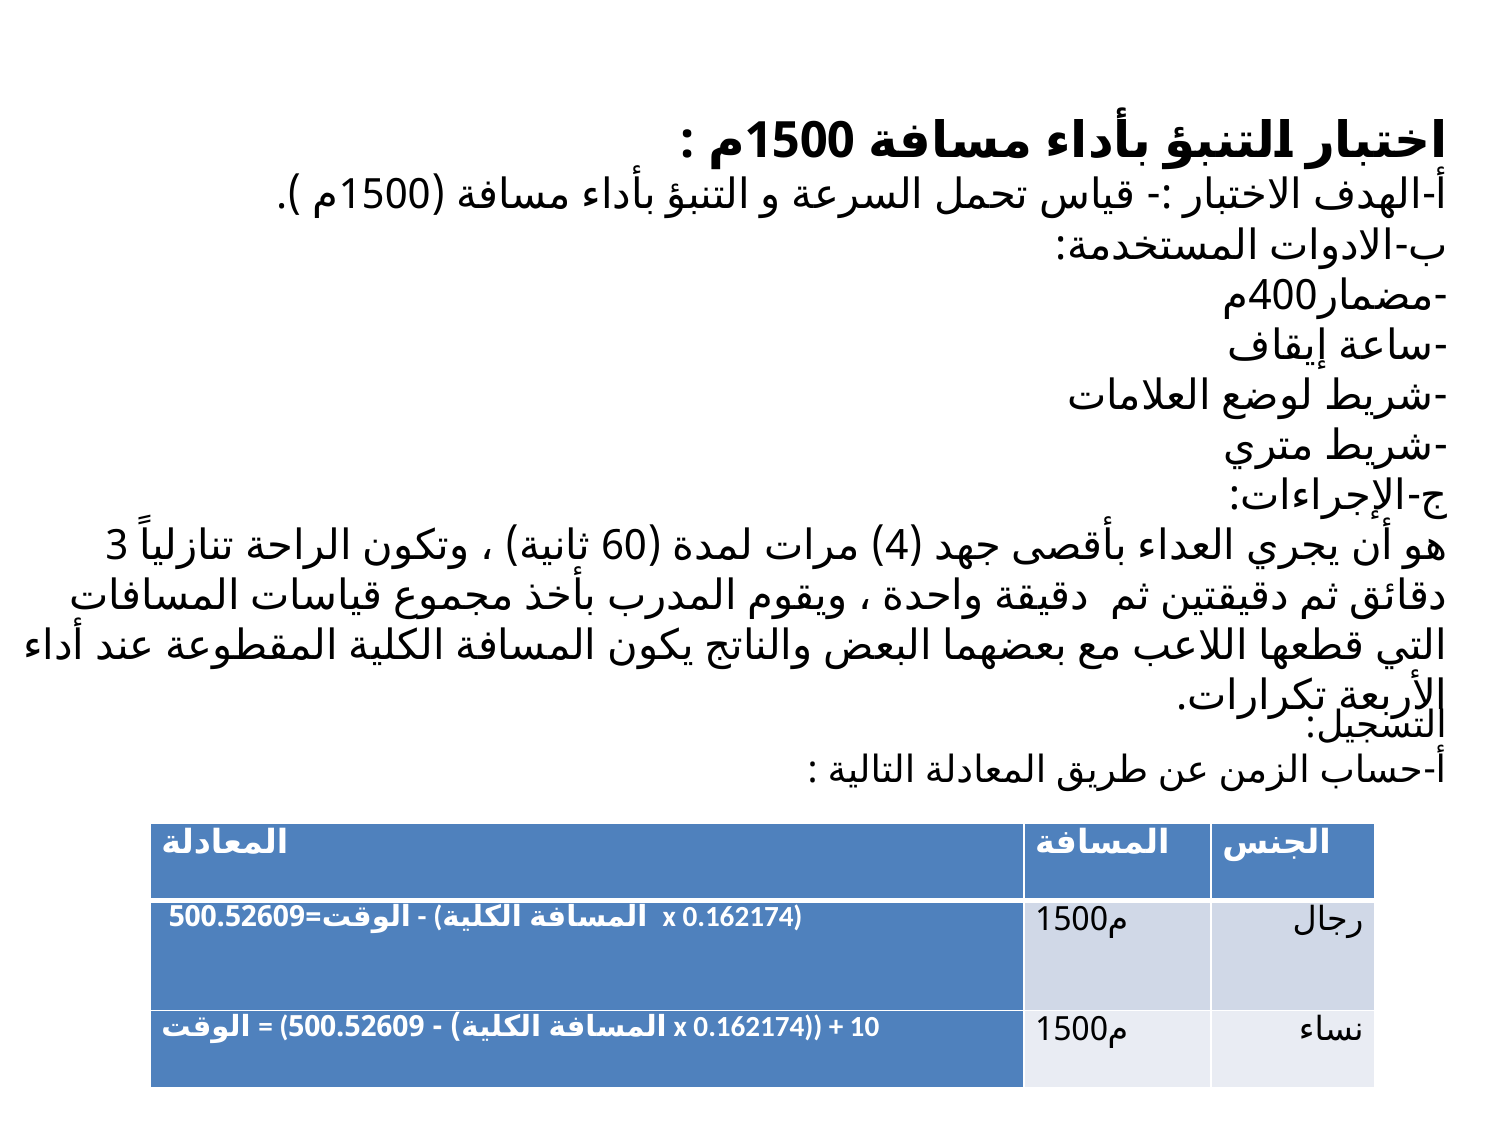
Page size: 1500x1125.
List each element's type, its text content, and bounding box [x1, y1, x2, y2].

table_cell رجال [1212, 903, 1374, 1010]
text_box اختبار التنبؤ بأداء مسافة 1500‏م : أ-الهدف الاختبار :- قياس تحمل السرعة و التنبؤ بأداء مسافة (1500م ). ب-الادوات المستخدمة: -مضمار400م -ساعة إيقاف -شريط لوضع العلامات -شريط متري ج-الإجراءات: هو أن يجري العداء بأقصى جهد (4) مرات لمدة (60 ‏ثانية) ، وتكون الراحة تنازلياً 3 دقائق ثم دقيقتين ثم دقيقة واحدة ، ويقوم المدرب بأخذ مجموع قياسات المسافات التي قطعها اللاعب مع بعضهما البعض والناتج يكون المسافة الكلية المقطوعة عند أداء الأربعة تكرارات. [0, 99, 1463, 725]
table_header الجنس [1212, 824, 1374, 898]
table_cell نساء [1212, 1011, 1374, 1087]
table_header المسافة [1025, 824, 1210, 898]
table_cell م1500 [1025, 903, 1210, 1010]
table_header المعادلة [151, 824, 1023, 898]
text_box التسجيل: أ-حساب الزمن عن طريق المعادلة التالية : [711, 692, 1462, 798]
table_cell الوقت = (500.52609 - (المسافة الكلية x 0.162174)) + 10 [151, 1011, 1023, 1087]
table_cell م1500 [1025, 1011, 1210, 1087]
table_cell الوقت=500.52609 - (المسافة الكلية x 0.162174) [151, 903, 1023, 1010]
